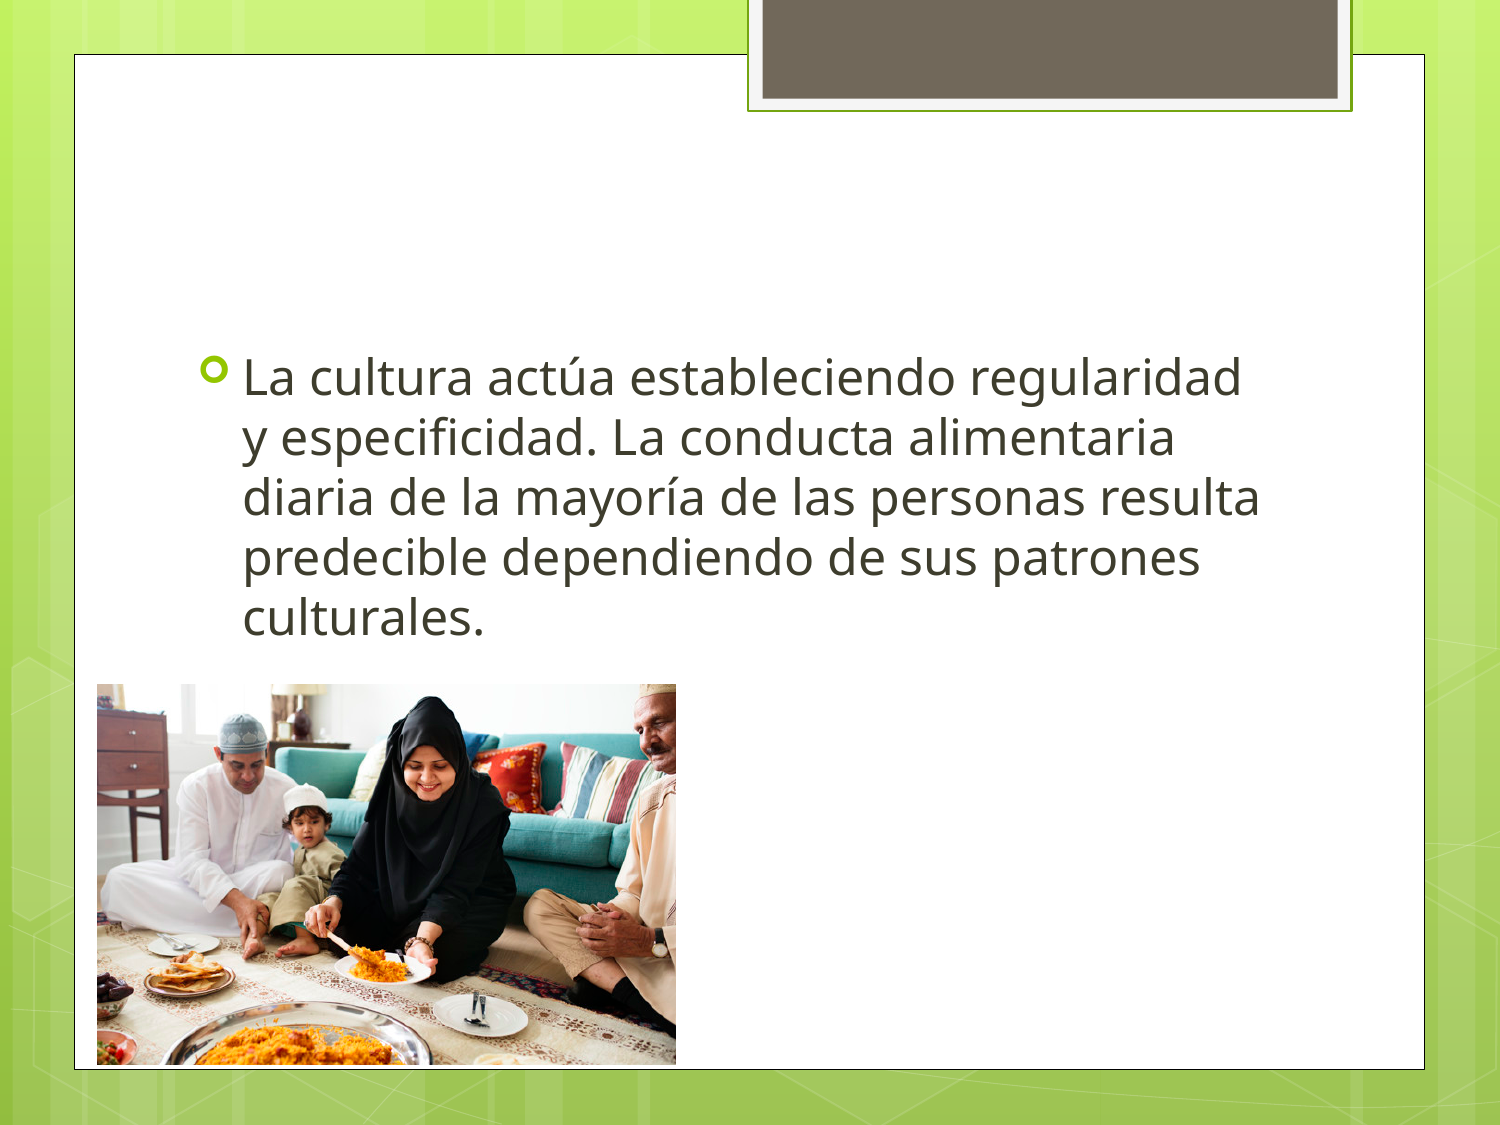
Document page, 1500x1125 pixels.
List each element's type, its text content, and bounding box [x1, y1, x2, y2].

list La cultura actúa estableciendo regularidad y especificidad. La conducta alimentaria diaria de la mayoría de las personas resulta predecible dependiendo de sus patrones culturales. [171, 337, 1283, 987]
picture [97, 684, 676, 1065]
